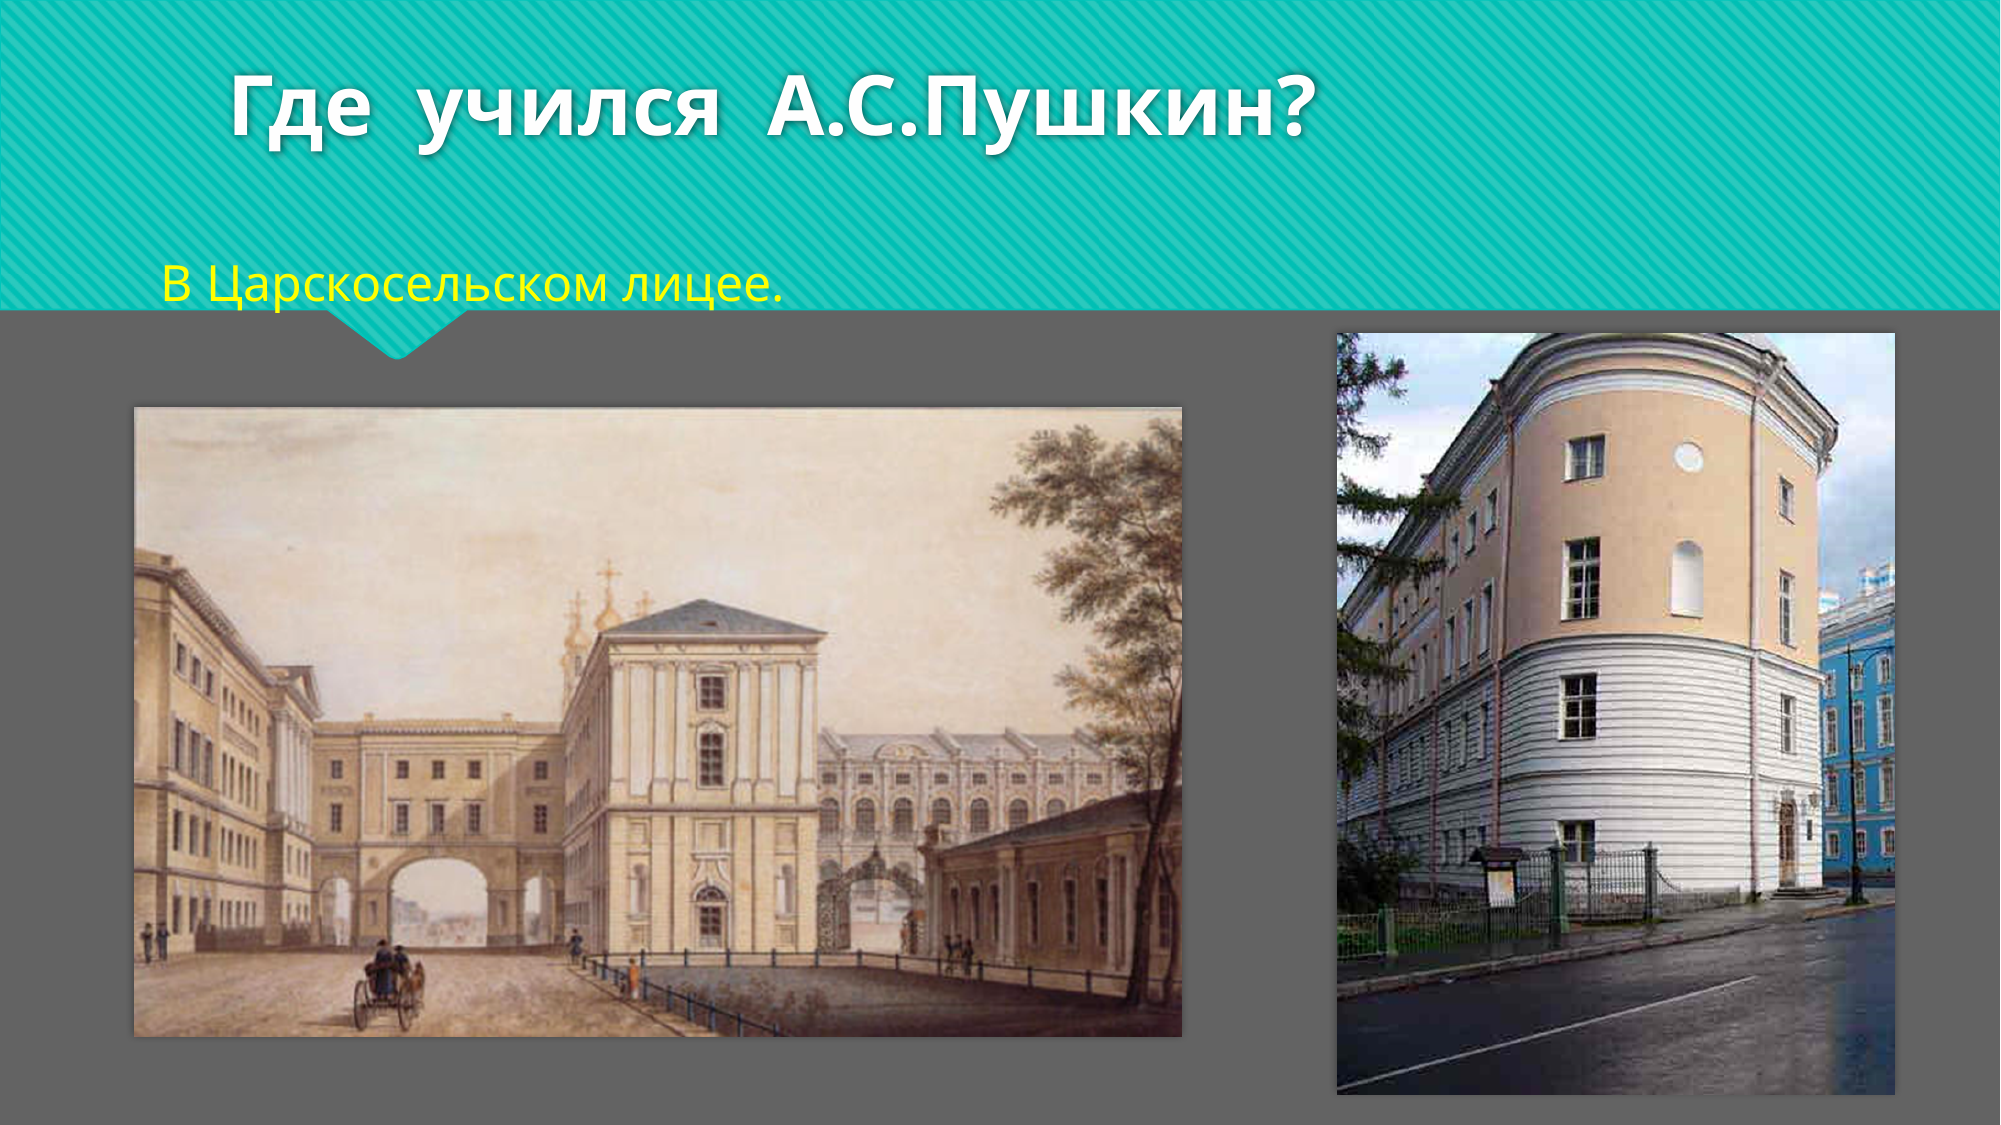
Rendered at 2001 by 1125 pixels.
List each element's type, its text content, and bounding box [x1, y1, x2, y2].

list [1337, 333, 1896, 1095]
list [134, 407, 1182, 1037]
text_box В Царскосельском лицее. [145, 244, 1350, 320]
title Где учился А.С.Пушкин? [212, 0, 1895, 160]
